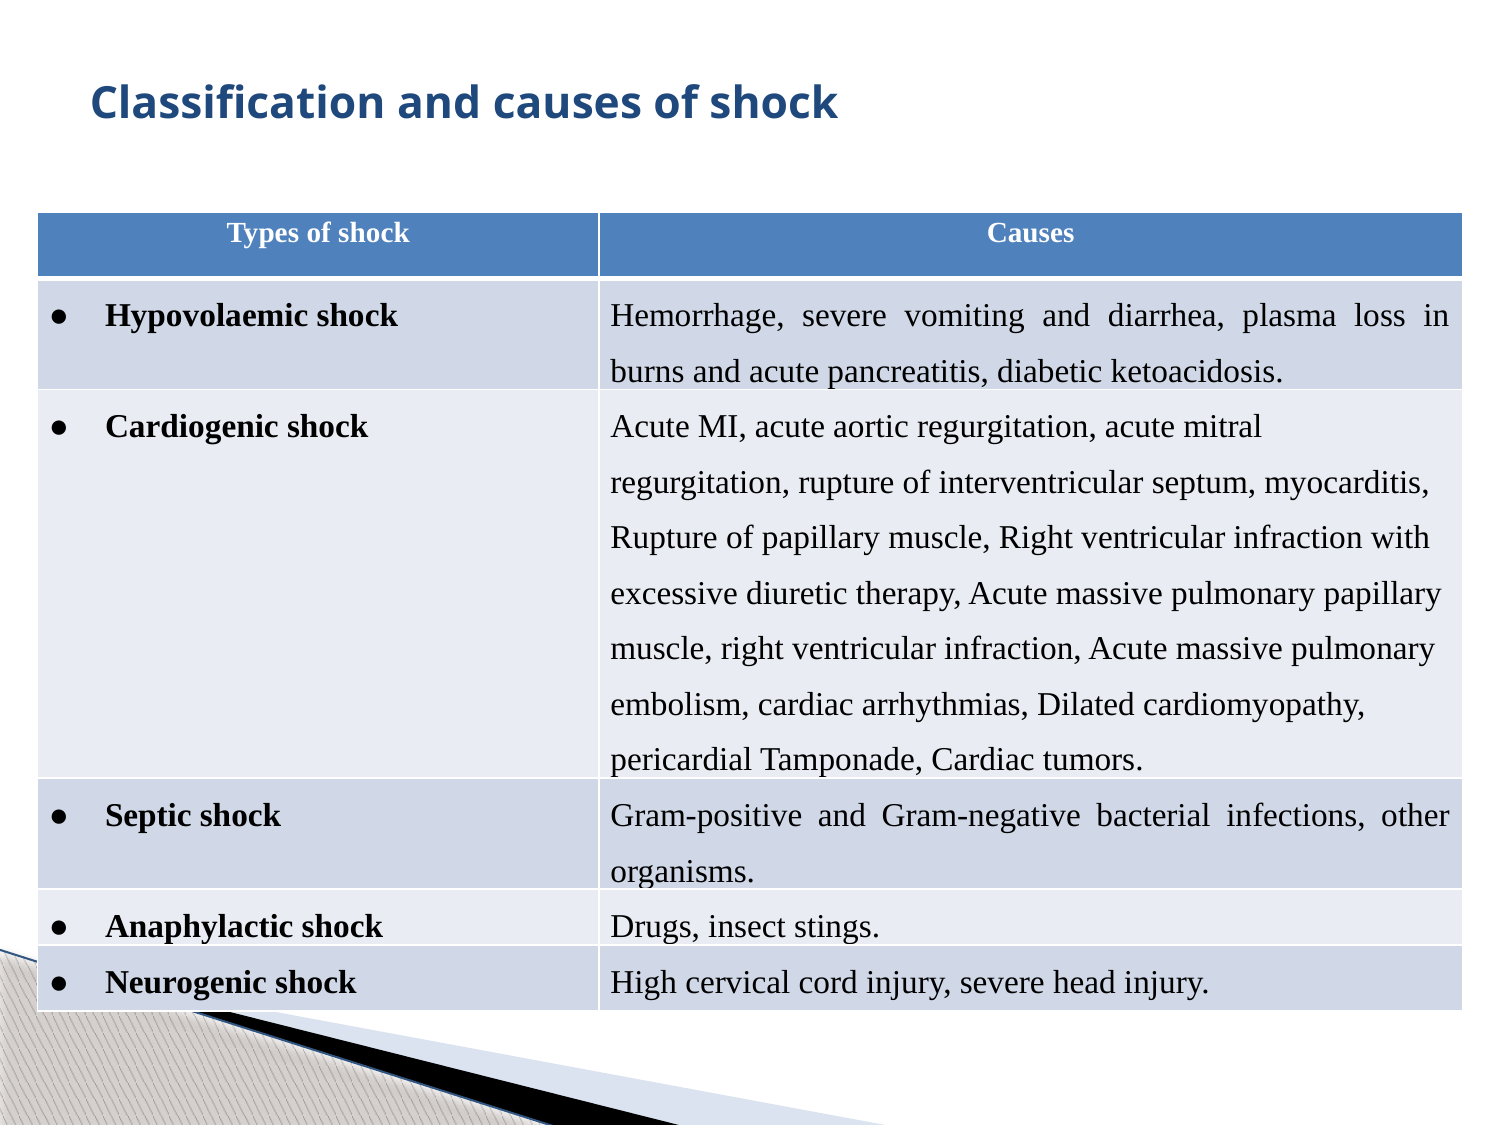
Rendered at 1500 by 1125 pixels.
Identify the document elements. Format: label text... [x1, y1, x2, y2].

table_cell Neurogenic shock [38, 946, 598, 1010]
title Classification and causes of shock [75, 62, 1425, 200]
table_header Causes [600, 213, 1462, 276]
table_cell Cardiogenic shock [38, 390, 598, 777]
table_cell Drugs, insect stings. [600, 890, 1462, 944]
table_cell Septic shock [38, 779, 598, 888]
table_cell Anaphylactic shock [38, 890, 598, 944]
table_cell Gram-positive and Gram-negative bacterial infections, other organisms. [600, 779, 1462, 888]
table_cell Hypovolaemic shock [38, 281, 598, 389]
table_cell High cervical cord injury, severe head injury. [600, 946, 1462, 1010]
table_cell Acute MI, acute aortic regurgitation, acute mitral regurgitation, rupture of interventricular septum, myocarditis, Rupture of papillary muscle, Right ventricular infraction with excessive diuretic therapy, Acute massive pulmonary papillary muscle, right ventricular infraction, Acute massive pulmonary embolism, cardiac arrhythmias, Dilated cardiomyopathy, pericardial Tamponade, Cardiac tumors. [600, 390, 1462, 777]
table_cell Hemorrhage, severe vomiting and diarrhea, plasma loss in burns and acute pancreatitis, diabetic ketoacidosis. [600, 281, 1462, 389]
table_header Types of shock [38, 213, 598, 276]
